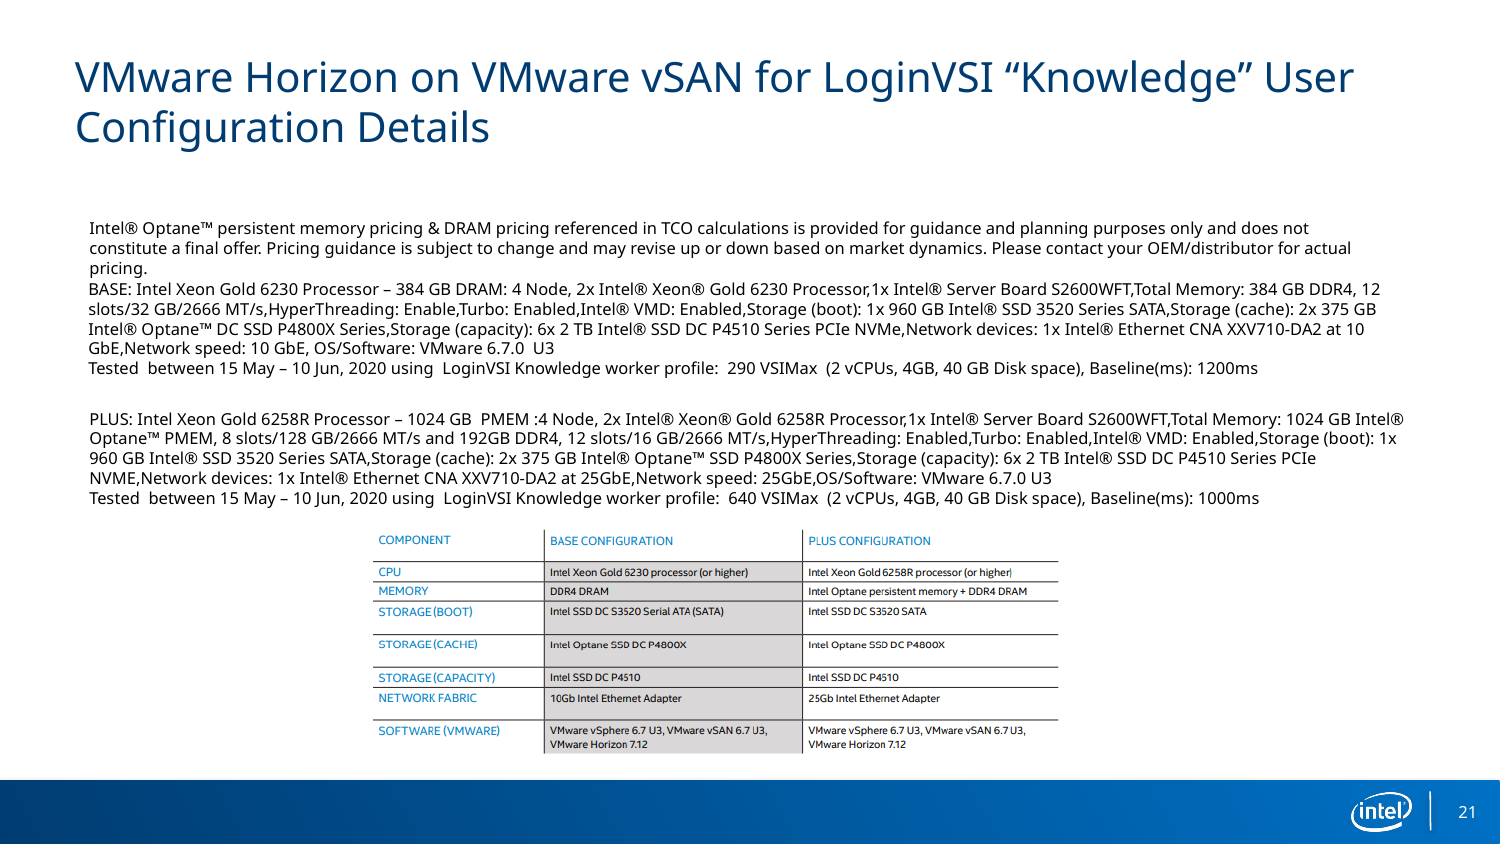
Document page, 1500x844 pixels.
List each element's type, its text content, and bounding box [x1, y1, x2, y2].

text_box BASE: Intel Xeon Gold 6230 Processor – 384 GB DRAM: 4 Node, 2x Intel® Xeon® Gold 6230 Processor,1x Intel® Server Board S2600WFT,Total Memory: 384 GB DDR4, 12 slots/32 GB/2666 MT/s,HyperThreading: Enable,Turbo: Enabled,Intel® VMD: Enabled,Storage (boot): 1x 960 GB Intel® SSD 3520 Series SATA,Storage (cache): 2x 375 GB Intel® Optane™ DC SSD P4800X Series,Storage (capacity): 6x 2 TB Intel® SSD DC P4510 Series PCIe NVMe,Network devices: 1x Intel® Ethernet CNA XXV710-DA2 at 10 GbE,Network speed: 10 GbE, OS/Software: VMware 6.7.0 U3 Tested between 15 May – 10 Jun, 2020 using LoginVSI Knowledge worker profile: 290 VSIMax (2 vCPUs, 4GB, 40 GB Disk space), Baseline(ms): 1200ms [73, 271, 1424, 405]
text_box PLUS: Intel Xeon Gold 6258R Processor – 1024 GB PMEM :4 Node, 2x Intel® Xeon® Gold 6258R Processor,1x Intel® Server Board S2600WFT,Total Memory: 1024 GB Intel® Optane™ PMEM, 8 slots/128 GB/2666 MT/s and 192GB DDR4, 12 slots/16 GB/2666 MT/s,HyperThreading: Enabled,Turbo: Enabled,Intel® VMD: Enabled,Storage (boot): 1x 960 GB Intel® SSD 3520 Series SATA,Storage (cache): 2x 375 GB Intel® Optane™ SSD P4800X Series,Storage (capacity): 6x 2 TB Intel® SSD DC P4510 Series PCIe NVME,Network devices: 1x Intel® Ethernet CNA XXV710-DA2 at 25GbE,Network speed: 25GbE,OS/Software: VMware 6.7.0 U3 Tested between 15 May – 10 Jun, 2020 using LoginVSI Knowledge worker profile: 640 VSIMax (2 vCPUs, 4GB, 40 GB Disk space), Baseline(ms): 1000ms [74, 401, 1425, 535]
text_box Intel® Optane™ persistent memory pricing & DRAM pricing referenced in TCO calculations is provided for guidance and planning purposes only and does not constitute a final offer. Pricing guidance is subject to change and may revise up or down based on market dynamics. Please contact your OEM/distributor for actual pricing. [74, 210, 1394, 285]
slide_number 21 [1127, 791, 1478, 837]
picture [368, 526, 1075, 763]
title VMware Horizon on VMware vSAN for LoginVSI “Knowledge” User Configuration Details [74, 50, 1425, 194]
